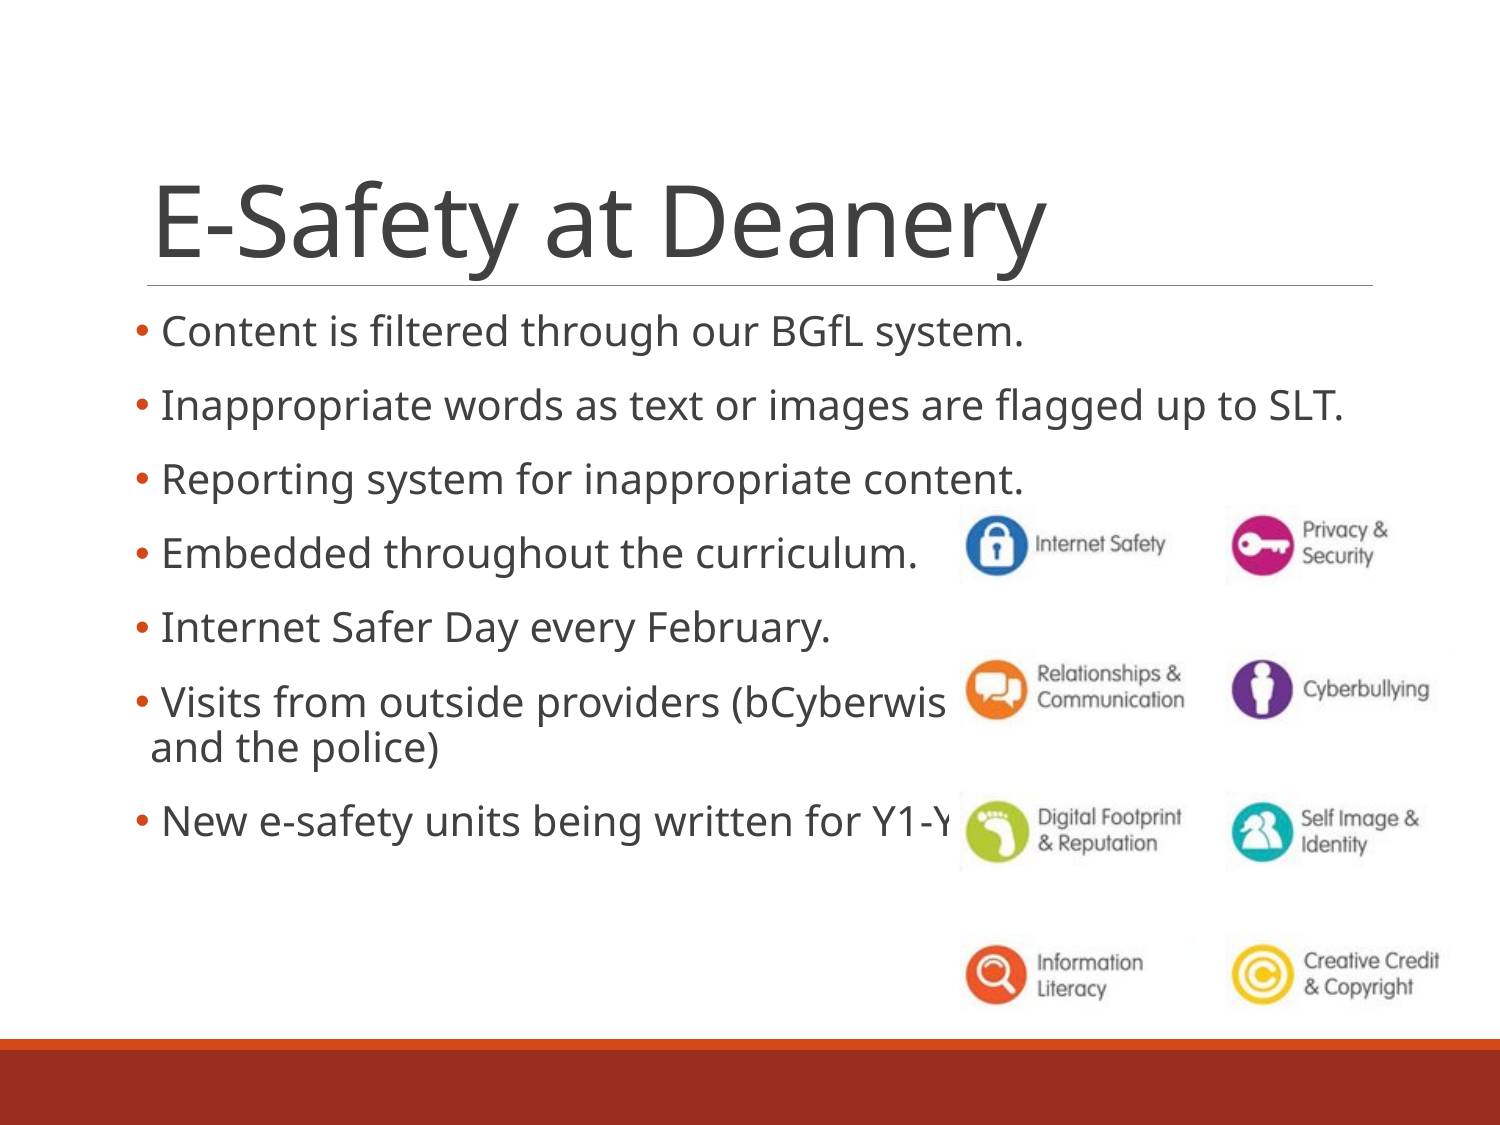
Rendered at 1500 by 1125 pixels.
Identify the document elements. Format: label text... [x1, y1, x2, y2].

picture [949, 496, 1457, 1032]
list Content is filtered through our BGfL system. Inappropriate words as text or images are flagged up to SLT. Reporting system for inappropriate content. Embedded throughout the curriculum. Internet Safer Day every February. Visits from outside providers (bCyberwise and the police) New e-safety units being written for Y1-Y6 [135, 302, 1373, 963]
title E-Safety at Deanery [135, 47, 1373, 285]
